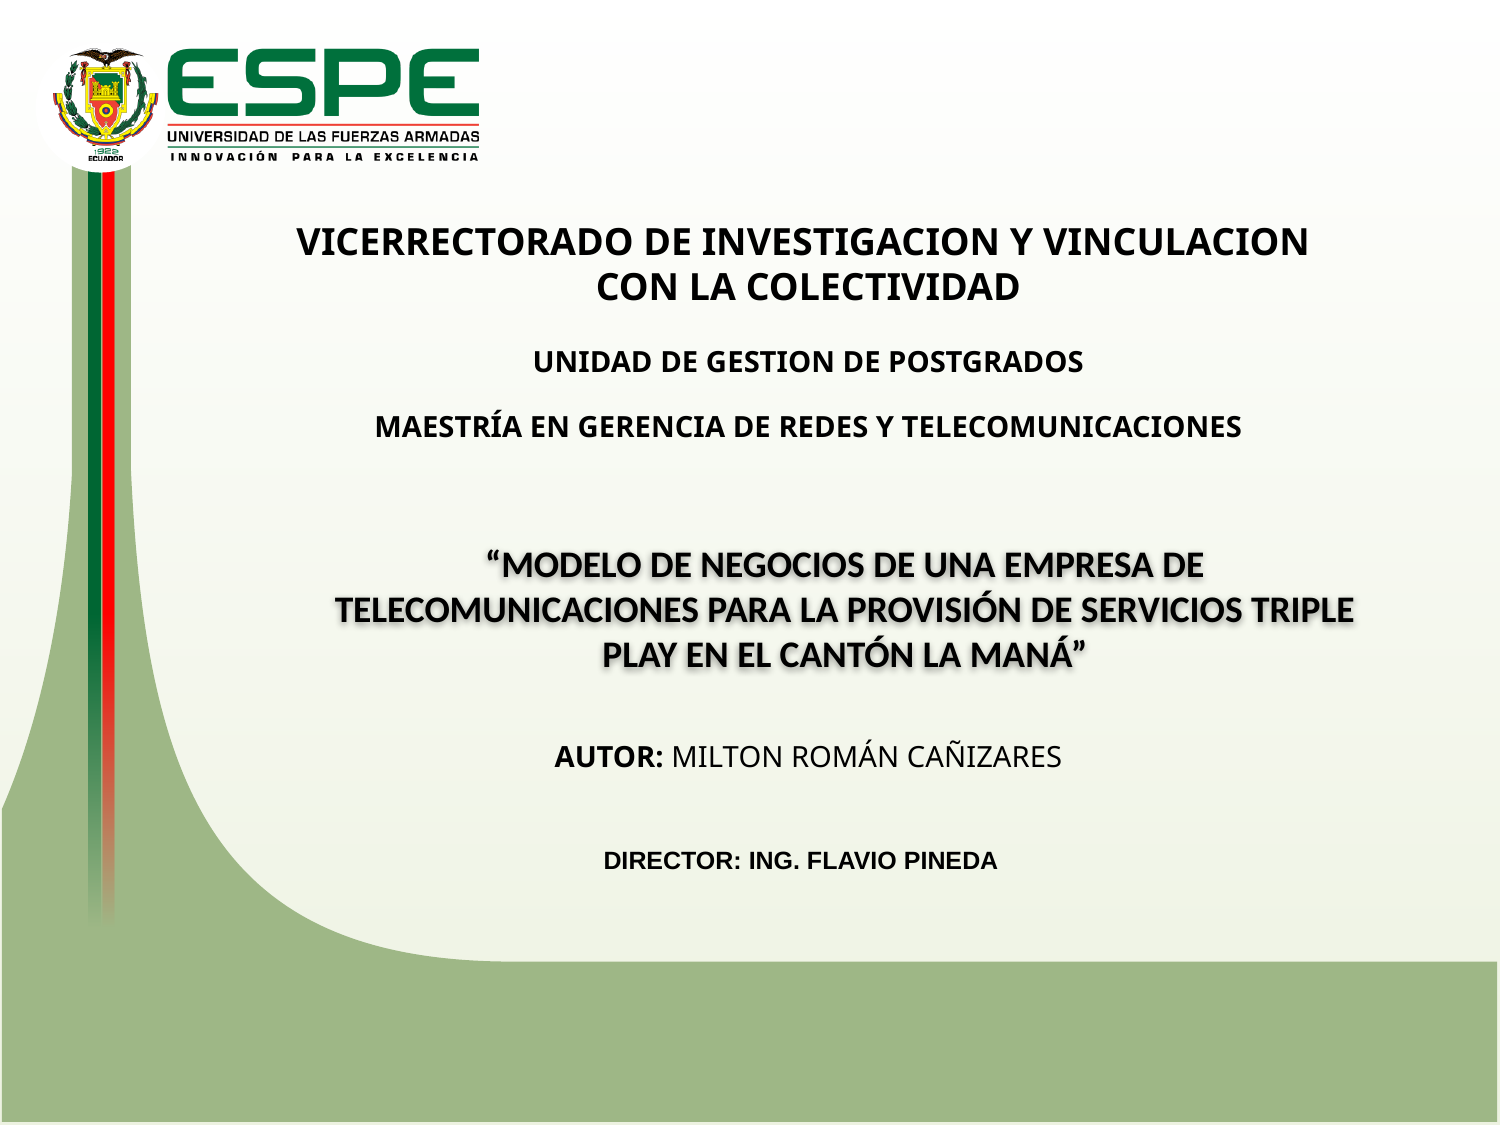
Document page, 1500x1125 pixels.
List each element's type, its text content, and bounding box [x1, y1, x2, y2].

text_box DIRECTOR: ING. FLAVIO PINEDA [588, 837, 1105, 882]
text_box “MODELO DE NEGOCIOS DE UNA EMPRESA DE TELECOMUNICACIONES PARA LA PROVISIÓN DE SERVICIOS TRIPLE PLAY EN EL CANTÓN LA MANÁ” [283, 514, 1407, 701]
text_box AUTOR: MILTON ROMÁN CAÑIZARES [539, 731, 1078, 782]
text_box VICERRECTORADO DE INVESTIGACION Y VINCULACION CON LA COLECTIVIDAD UNIDAD DE GESTION DE POSTGRADOS MAESTRÍA EN GERENCIA DE REDES Y TELECOMUNICACIONES [222, 210, 1395, 478]
picture [53, 48, 479, 161]
